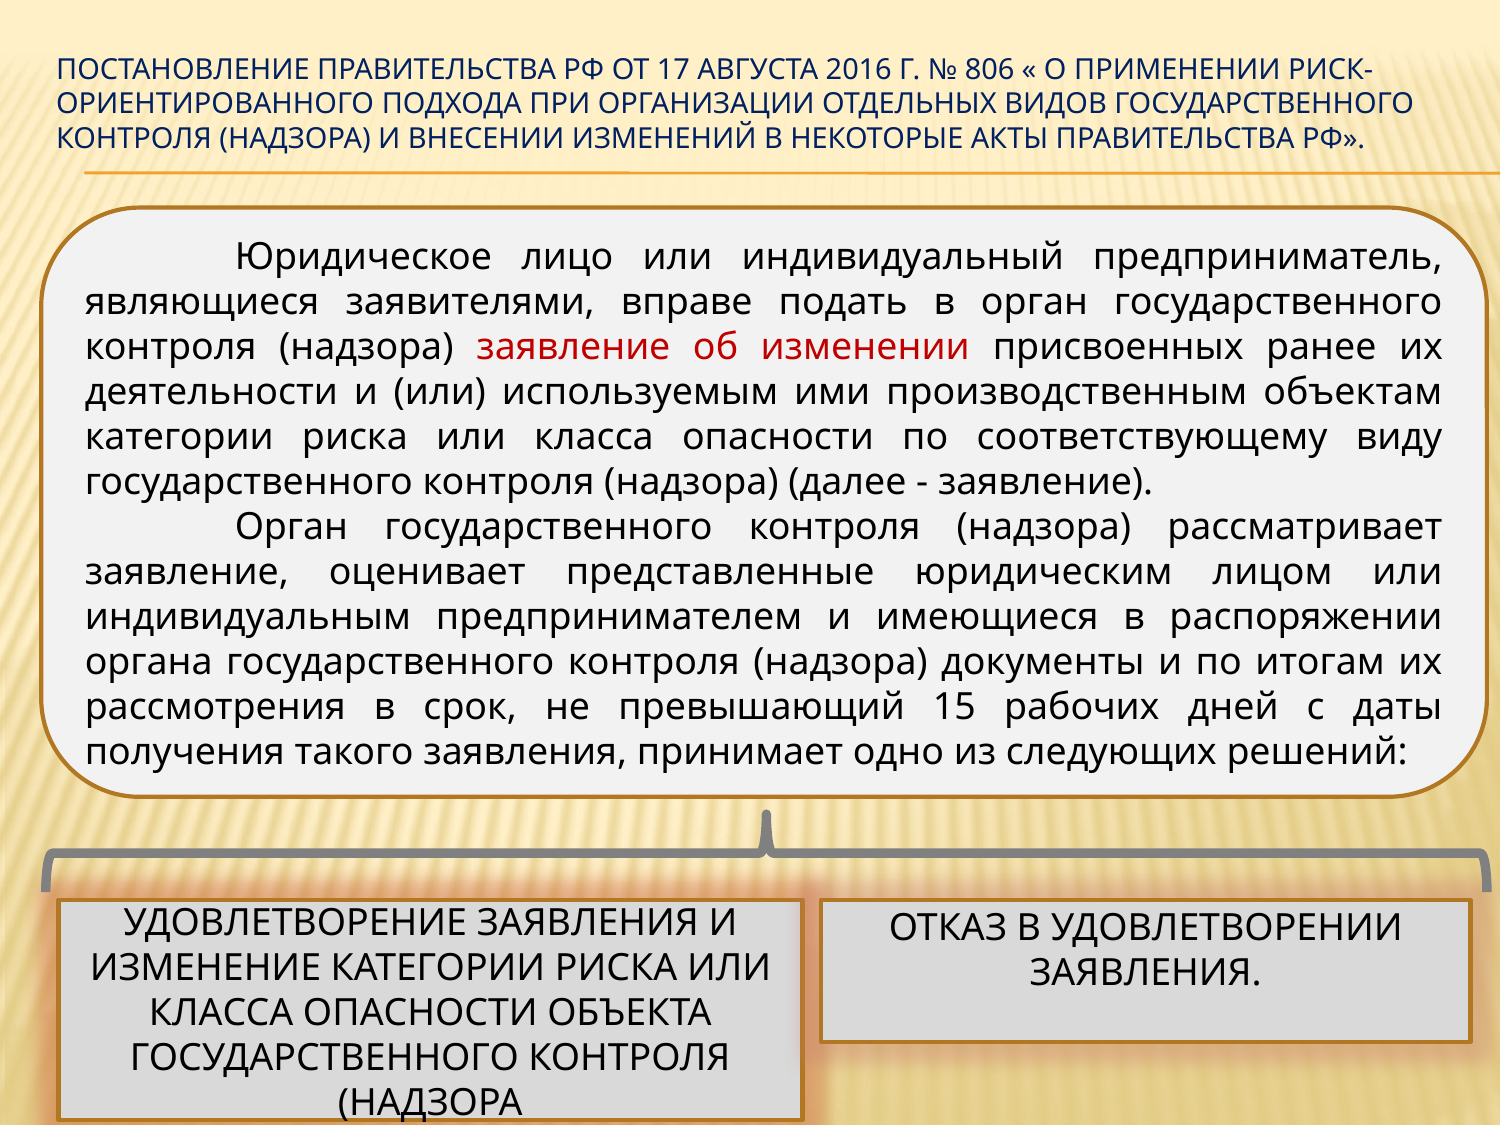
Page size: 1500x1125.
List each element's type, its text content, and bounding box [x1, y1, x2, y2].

text_box Юридическое лицо или индивидуальный предприниматель, являющиеся заявителями, вправе подать в орган государственного контроля (надзора) заявление об изменении присвоенных ранее их деятельности и (или) используемым ими производственным объектам категории риска или класса опасности по соответствующему виду государственного контроля (надзора) (далее - заявление). Орган государственного контроля (надзора) рассматривает заявление, оценивает представленные юридическим лицом или индивидуальным предпринимателем и имеющиеся в распоряжении органа государственного контроля (надзора) документы и по итогам их рассмотрения в срок, не превышающий 15 рабочих дней с даты получения такого заявления, принимает одно из следующих решений: * [39, 205, 1489, 799]
text_box ОТКАЗ В УДОВЛЕТВОРЕНИИ ЗАЯВЛЕНИЯ. [819, 898, 1473, 1044]
title Постановление Правительства РФ от 17 августа 2016 г. № 806 « О применении риск-ориентированного подхода при организации отдельных видов государственного контроля (надзора) и внесении изменений в некоторые акты Правительства РФ». [41, 30, 1467, 209]
text_box [44, 813, 1488, 893]
text_box УДОВЛЕТВОРЕНИЕ ЗАЯВЛЕНИЯ И ИЗМЕНЕНИЕ КАТЕГОРИИ РИСКА ИЛИ КЛАССА ОПАСНОСТИ ОБЪЕКТА ГОСУДАРСТВЕННОГО КОНТРОЛЯ (НАДЗОРА [56, 898, 805, 1122]
